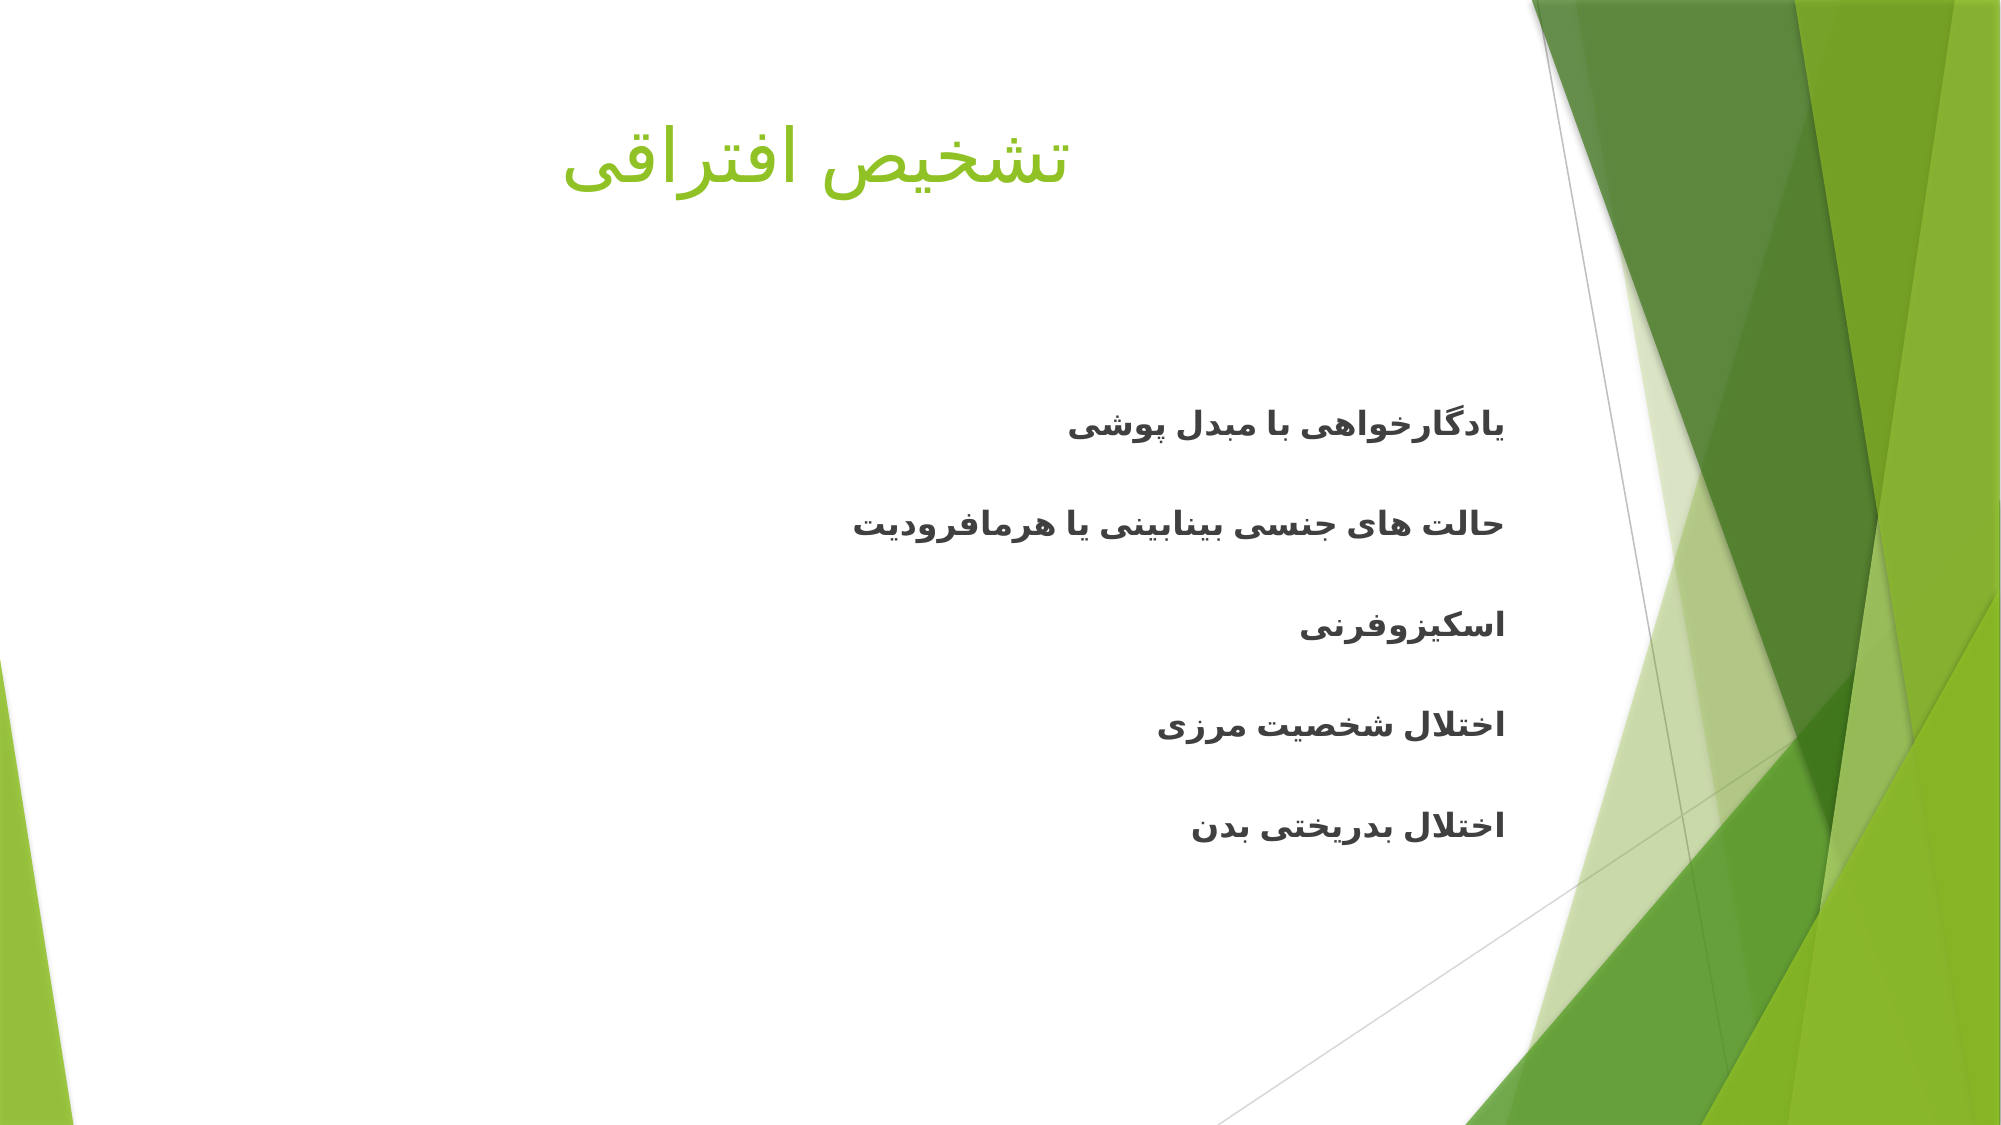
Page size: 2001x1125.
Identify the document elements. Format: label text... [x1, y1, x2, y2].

list یادگارخواهی با مبدل پوشی حالت های جنسی بینابینی یا هرمافرودیت اسکیزوفرنی اختلال شخصیت مرزی اختلال بدریختی بدن [111, 354, 1522, 992]
title تشخیص افتراقی [111, 99, 1522, 317]
